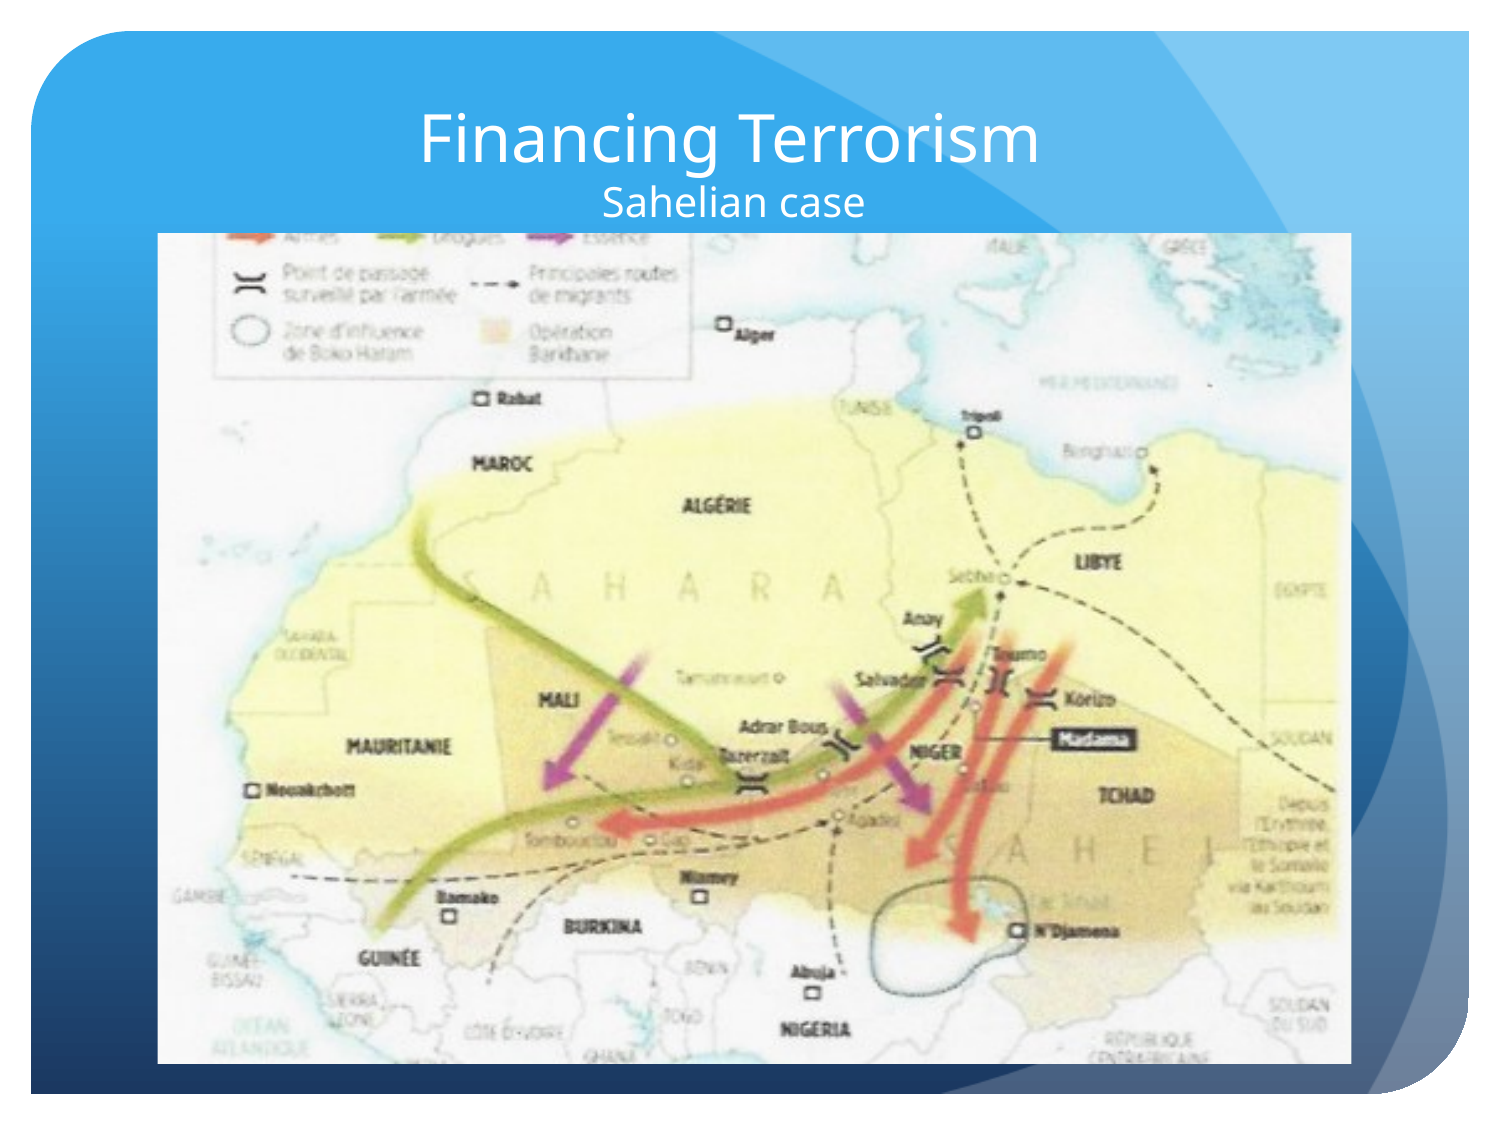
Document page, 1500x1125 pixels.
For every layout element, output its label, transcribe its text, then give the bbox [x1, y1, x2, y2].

picture [24, 30, 1473, 1094]
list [157, 233, 1352, 1065]
title Financing Terrorism Sahelian case [107, 62, 1372, 234]
